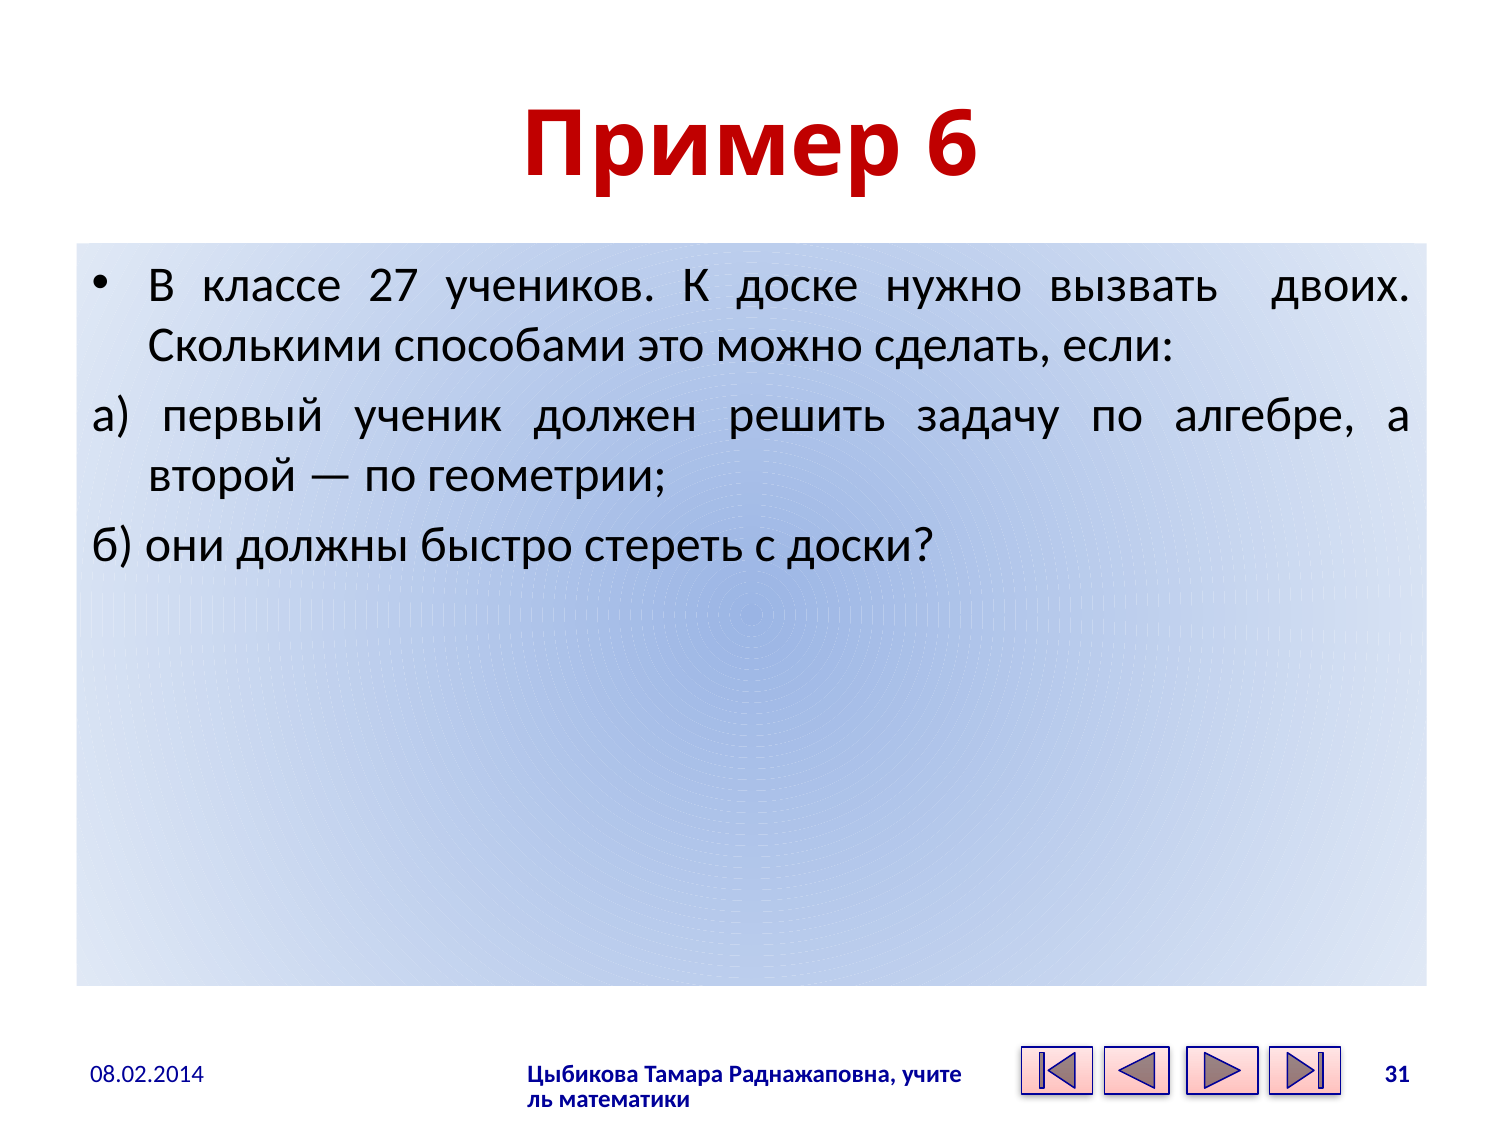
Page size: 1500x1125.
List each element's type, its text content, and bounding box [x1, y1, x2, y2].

title Пример 6 [75, 45, 1425, 233]
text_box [1021, 1046, 1341, 1095]
footer Цыбикова Тамара Раднажаповна, учитель математики [512, 1042, 988, 1103]
slide_number 31 [1074, 1042, 1425, 1103]
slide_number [75, 1042, 425, 1103]
list В классе 27 учеников. К доске нужно вызвать двоих. Сколькими способами это можно сделать, если: а) первый ученик должен решить задачу по алгебре, а второй — по геометрии; б) они должны быстро стереть с доски? [76, 243, 1427, 986]
